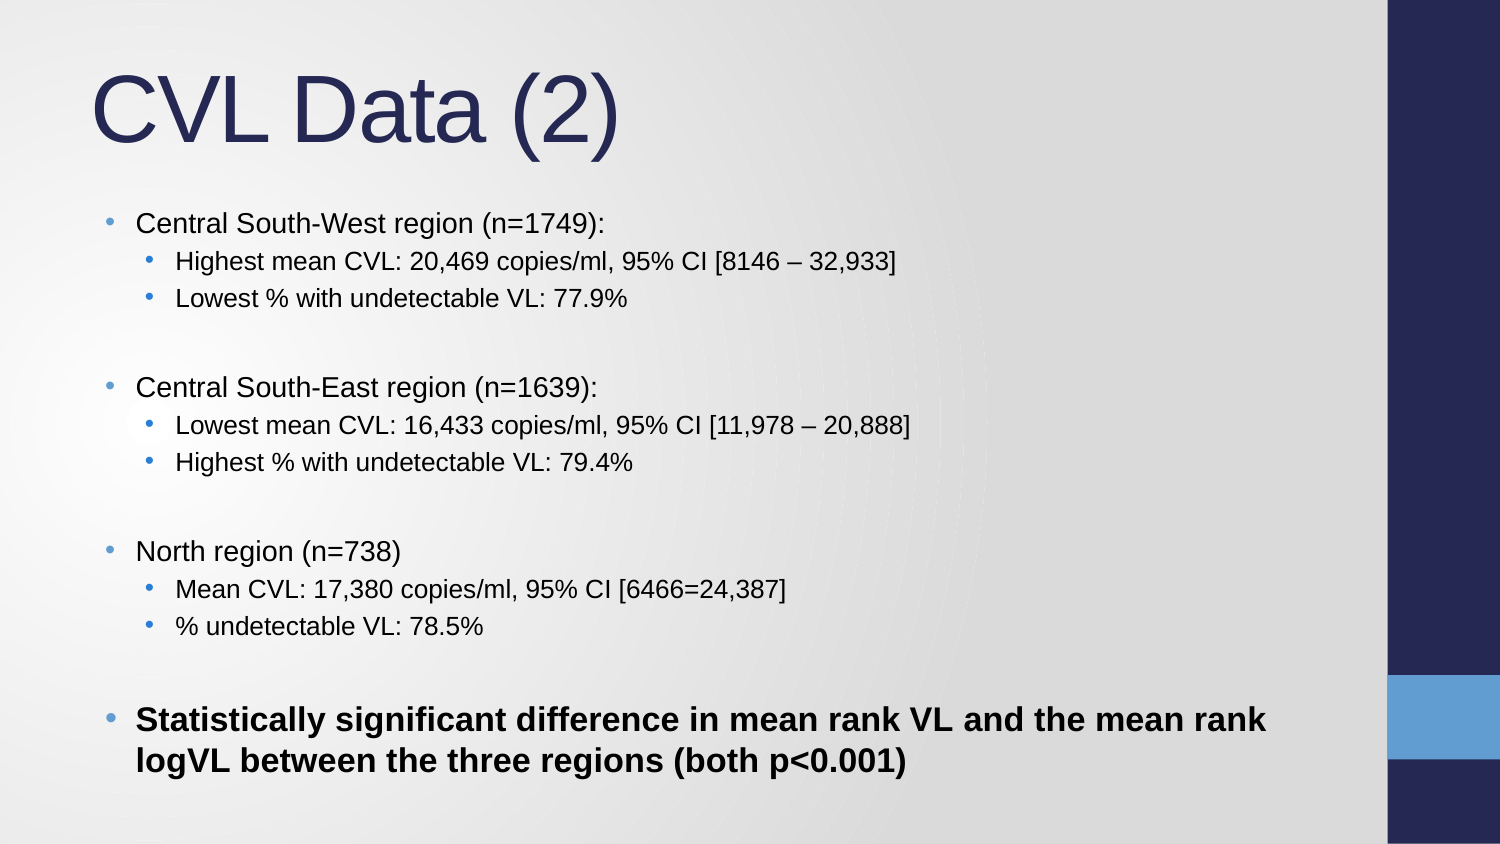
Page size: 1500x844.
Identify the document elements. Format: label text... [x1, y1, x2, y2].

list Central South-West region (n=1749): Highest mean CVL: 20,469 copies/ml, 95% CI [8146 – 32,933] Lowest % with undetectable VL: 77.9% Central South-East region (n=1639): Lowest mean CVL: 16,433 copies/ml, 95% CI [11,978 – 20,888] Highest % with undetectable VL: 79.4% North region (n=738) Mean CVL: 17,380 copies/ml, 95% CI [6466=24,387] % undetectable VL: 78.5% Statistically significant difference in mean rank VL and the mean rank logVL between the three regions (both p<0.001) [75, 196, 1325, 788]
title CVL Data (2) [75, 33, 1325, 175]
